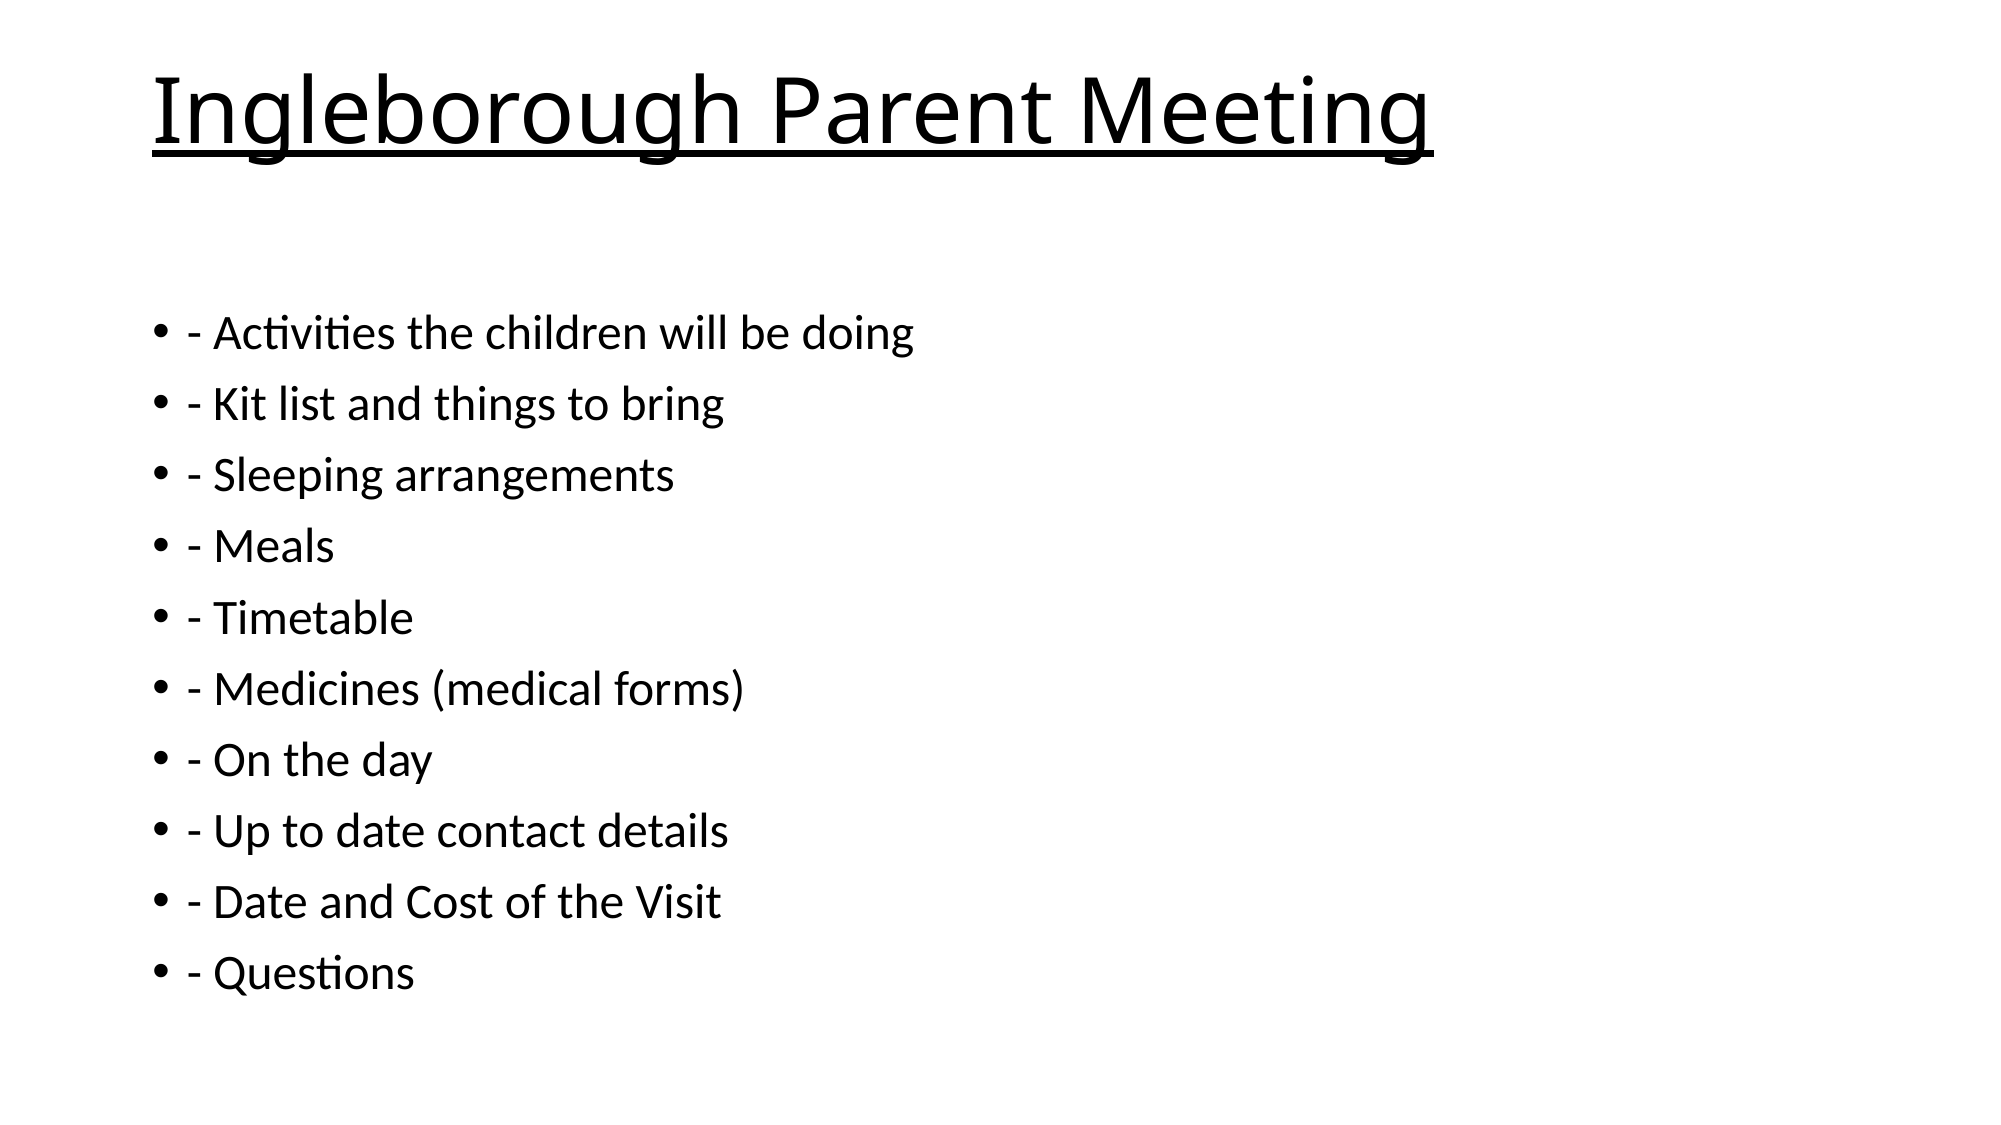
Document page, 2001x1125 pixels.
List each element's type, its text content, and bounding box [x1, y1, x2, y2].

list - Activities the children will be doing - Kit list and things to bring - Sleeping arrangements - Meals - Timetable - Medicines (medical forms) - On the day - Up to date contact details - Date and Cost of the Visit - Questions [137, 299, 1863, 1014]
title Ingleborough Parent Meeting [137, 59, 1863, 278]
